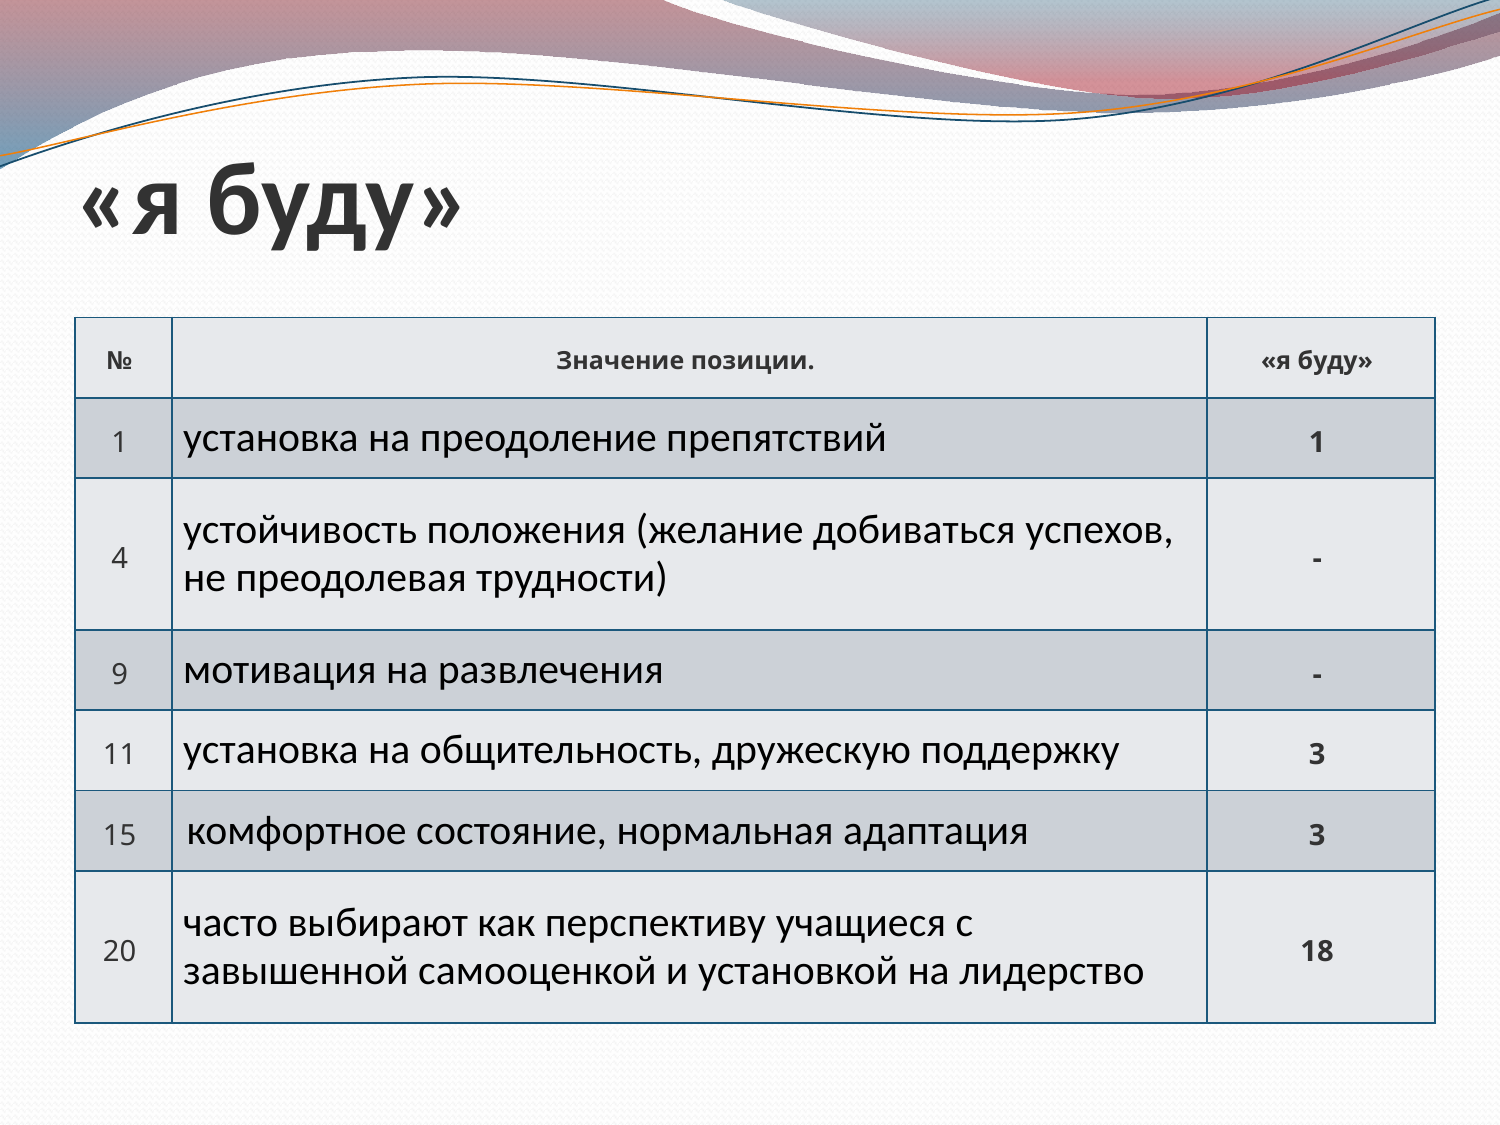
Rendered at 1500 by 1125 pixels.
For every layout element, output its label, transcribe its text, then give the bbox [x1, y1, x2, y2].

table_cell 1 [76, 399, 171, 477]
table_header Значение позиции. [173, 318, 1206, 397]
table_header «я буду» [1208, 318, 1434, 397]
title «я буду» [75, 115, 1425, 256]
table_cell 20 [76, 872, 171, 1022]
table_cell 9 [76, 631, 171, 709]
table_cell 4 [76, 479, 171, 629]
table_cell 18 [1208, 872, 1434, 1022]
table_cell устойчивость положения (желание добиваться успехов, не преодолевая трудности) [173, 479, 1206, 629]
table_cell 11 [76, 711, 171, 790]
table_cell 1 [1208, 399, 1434, 477]
table_cell 15 [76, 791, 171, 870]
table_cell комфортное состояние, нормальная адаптация [173, 791, 1206, 870]
table_cell установка на преодоление препятствий [173, 399, 1206, 477]
table_cell установка на общительность, дружескую поддержку [173, 711, 1206, 790]
table_cell часто выбирают как перспективу учащиеся с завышенной самооценкой и установкой на лидерство [173, 872, 1206, 1022]
table_cell мотивация на развлечения [173, 631, 1206, 709]
table_cell 3 [1208, 711, 1434, 790]
table_cell - [1208, 631, 1434, 709]
table_cell 3 [1208, 791, 1434, 870]
table_cell - [1208, 479, 1434, 629]
table_header № [76, 318, 171, 397]
